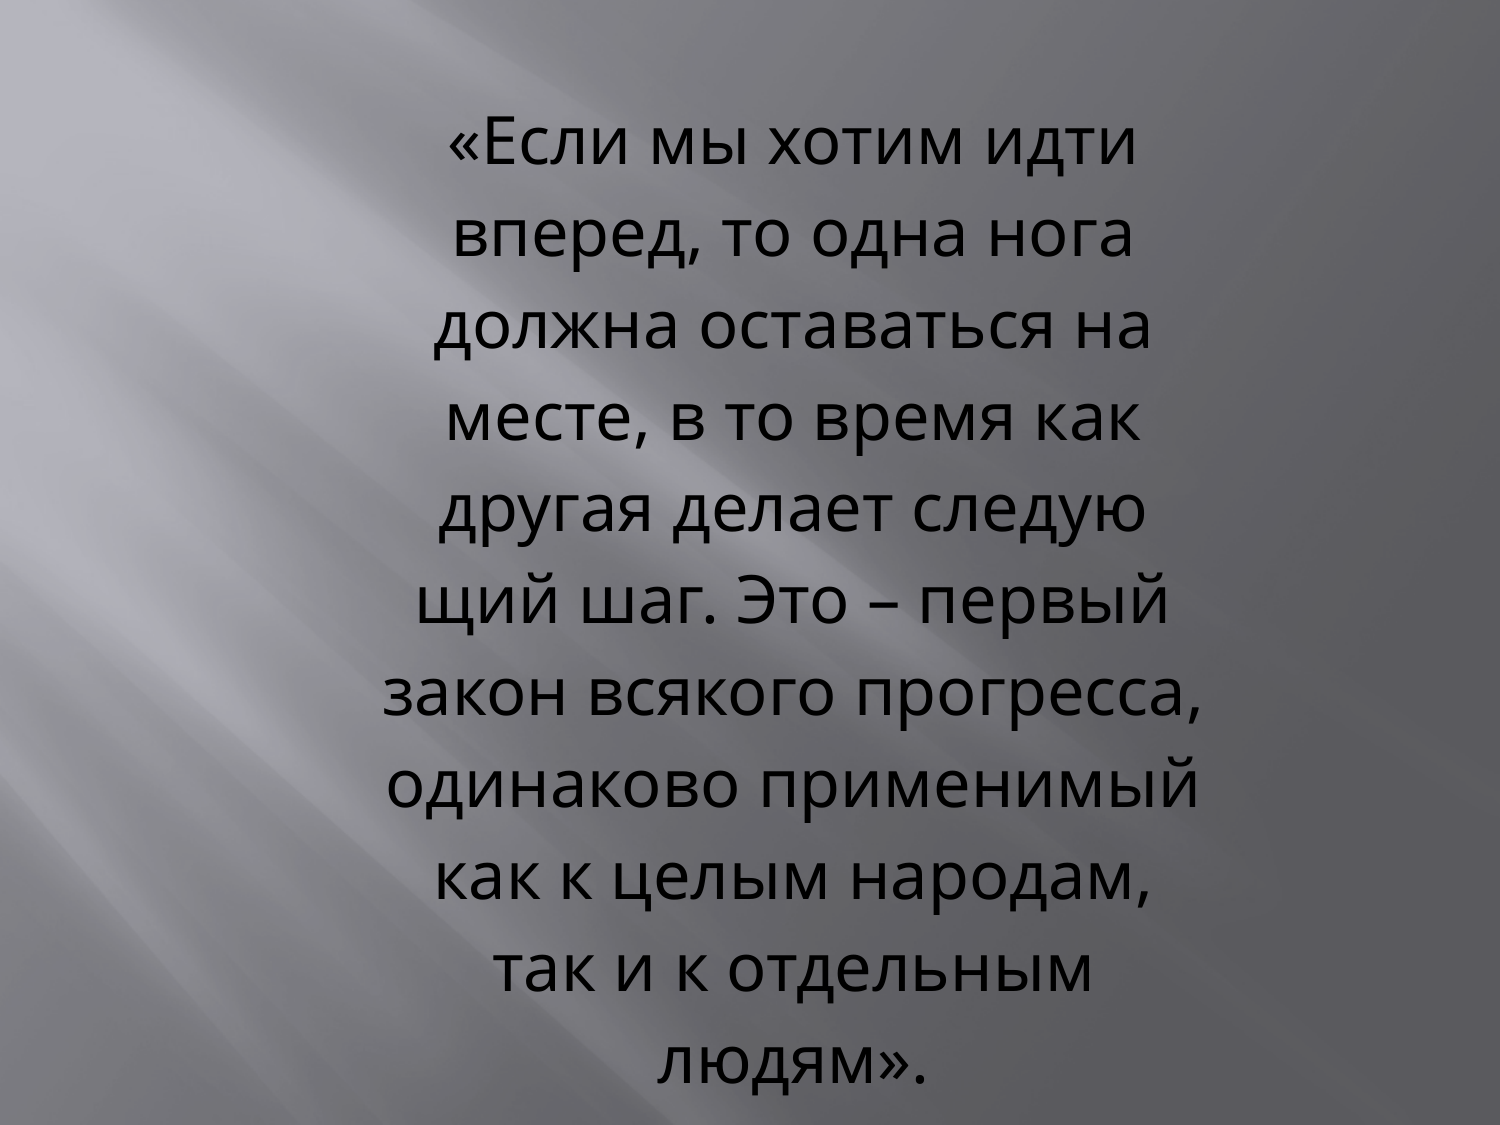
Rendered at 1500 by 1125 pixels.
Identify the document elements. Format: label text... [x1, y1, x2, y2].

text_box «Если мы хотим идти вперед, то одна нога должна оста­ваться на месте, в то время как другая делает следую­щий шаг. Это – первый закон всякого прогресса, одинако­во применимый как к целым народам, так и к отдельным людям». Й. Этвёш [185, 78, 1225, 1125]
